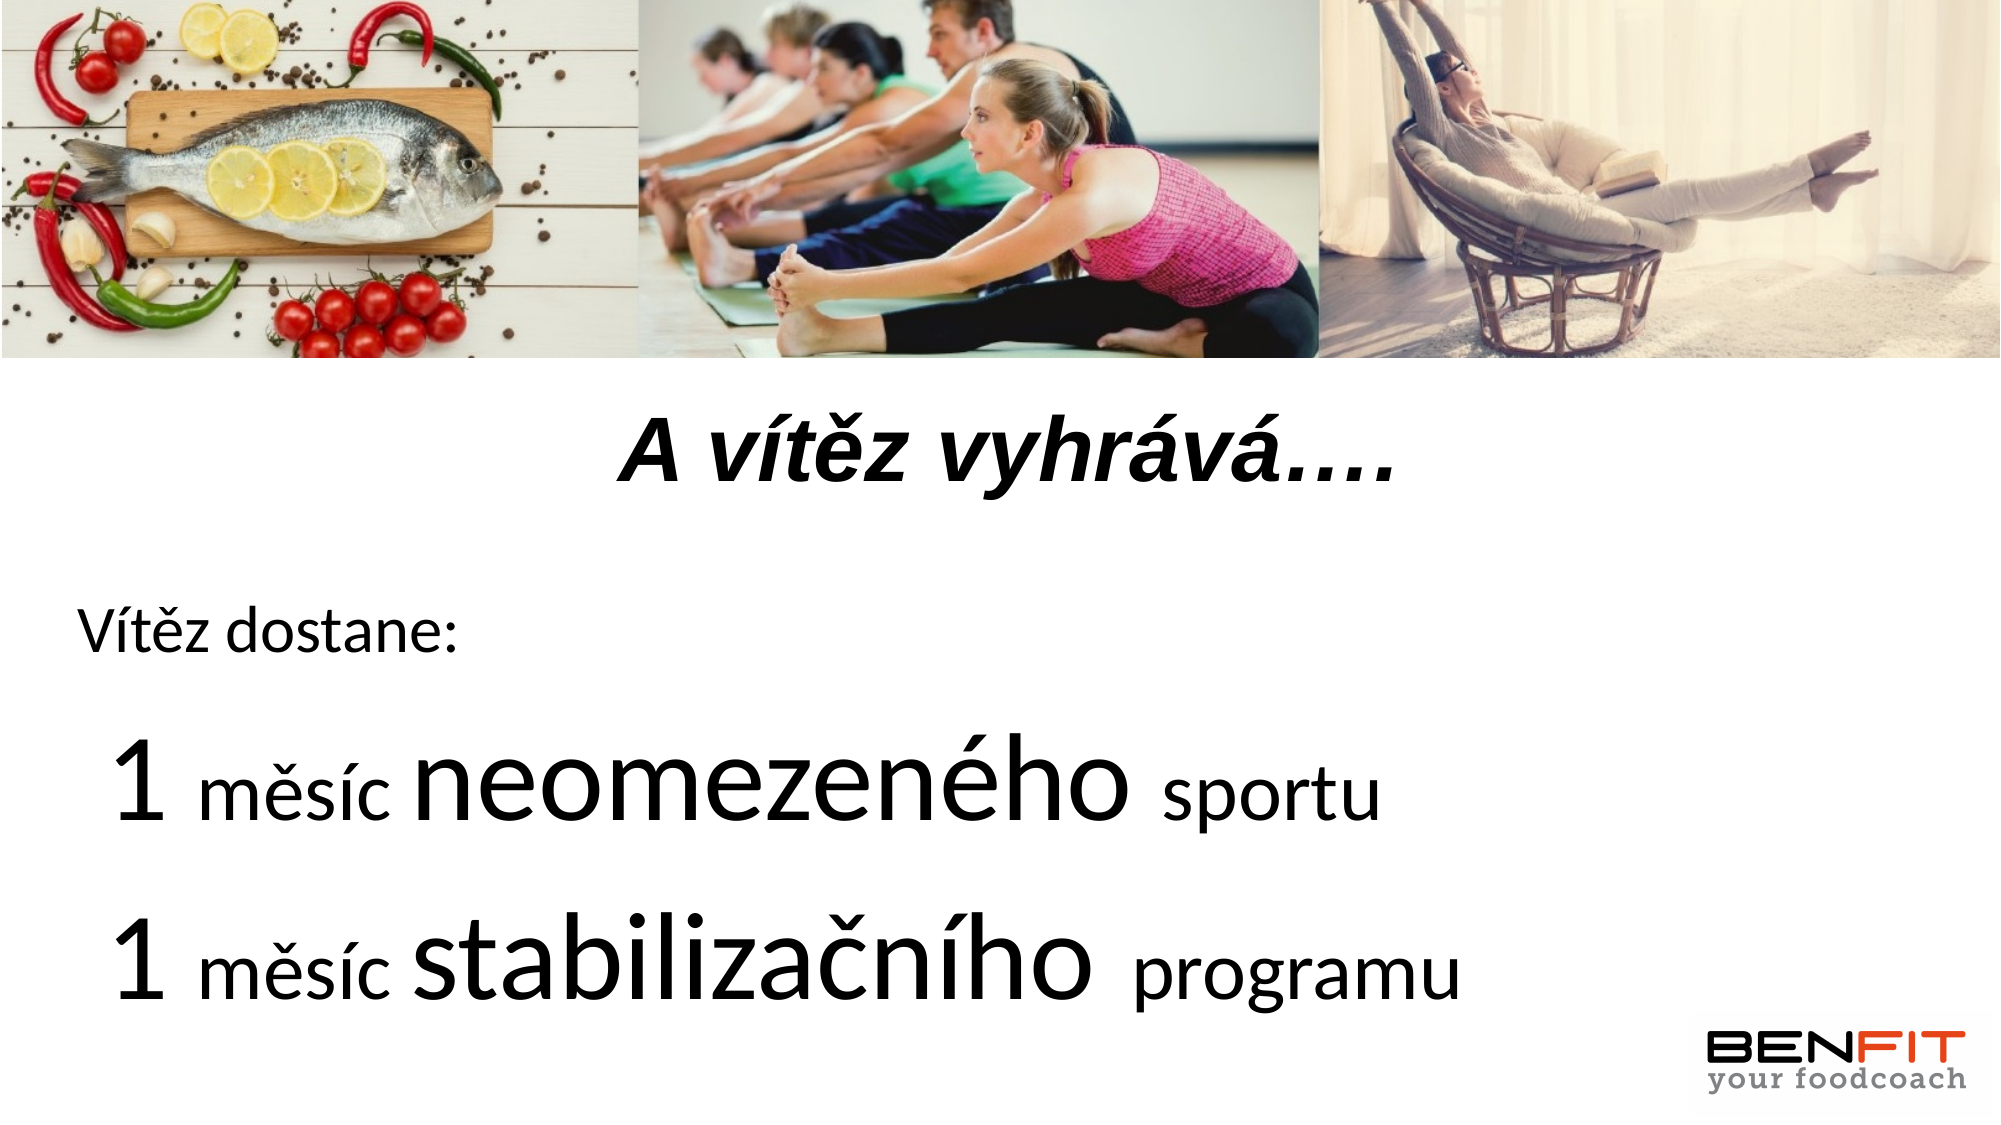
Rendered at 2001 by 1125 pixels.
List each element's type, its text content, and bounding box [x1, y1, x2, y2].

text_box A vítěz vyhrává…. [334, 369, 1685, 508]
picture [1689, 1010, 1992, 1118]
picture [1, 0, 2000, 358]
text_box Vítěz dostane: 1 měsíc neomezeného sportu 1 měsíc stabilizačního programu [69, 484, 1658, 1125]
